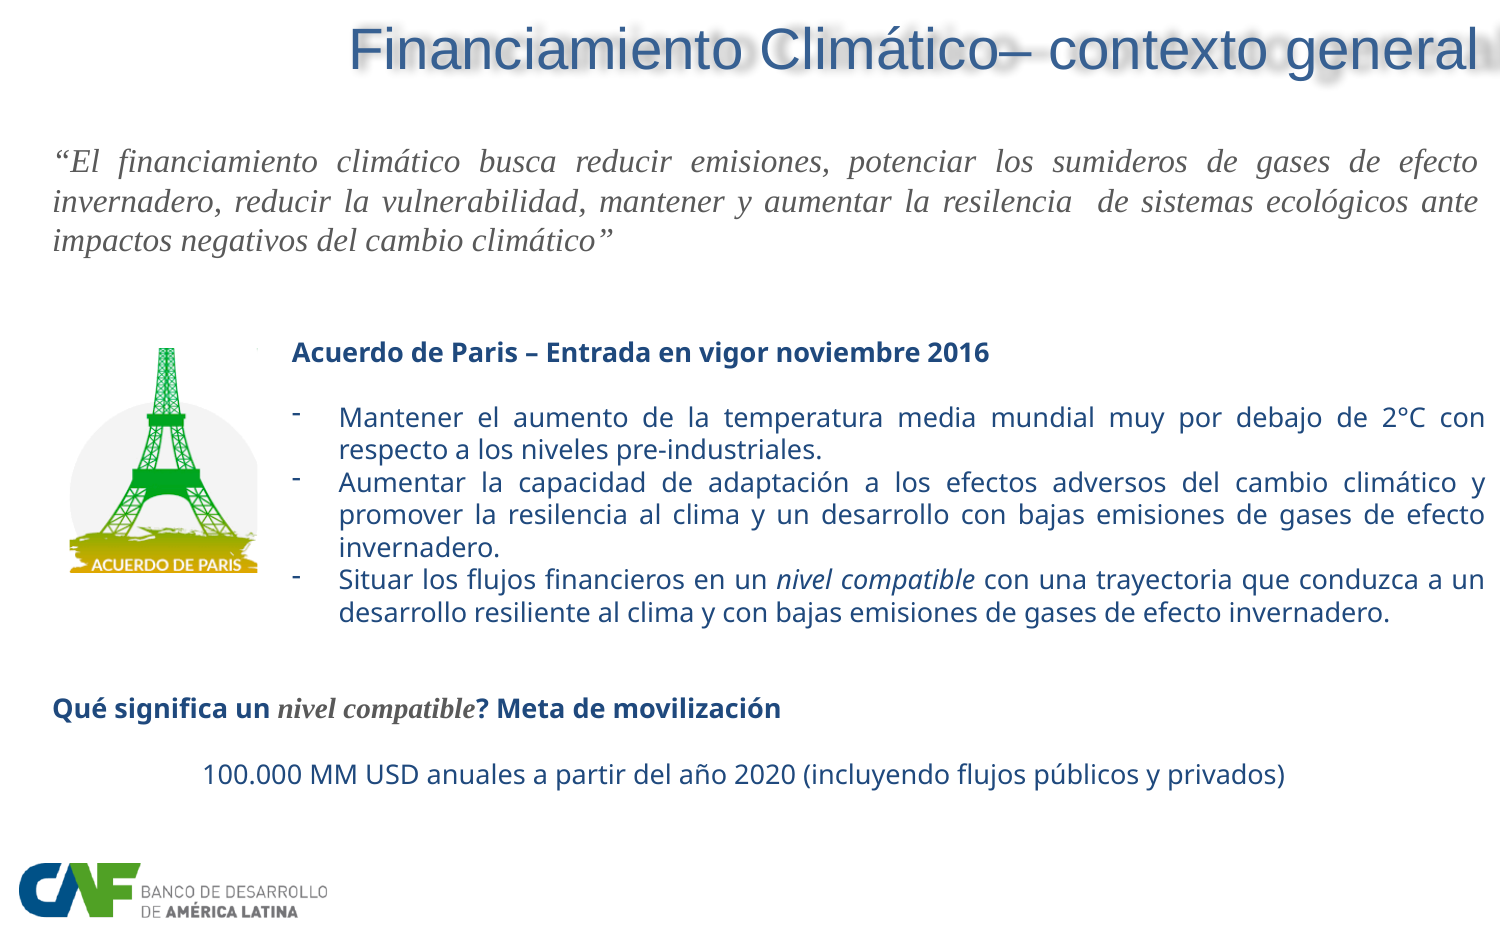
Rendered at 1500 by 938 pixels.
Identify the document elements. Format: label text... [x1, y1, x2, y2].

picture [19, 863, 332, 921]
list Financiamiento Climático– contexto general [163, 17, 1497, 105]
text_box “El financiamiento climático busca reducir emisiones, potenciar los sumideros de gases de efecto invernadero, reducir la vulnerabilidad, mantener y aumentar la resilencia de sistemas ecológicos ante impactos negativos del cambio climático” [37, 131, 1496, 299]
text_box Qué significa un nivel compatible? Meta de movilización 100.000 MM USD anuales a partir del año 2020 (incluyendo flujos públicos y privados) [37, 682, 1371, 797]
picture [69, 348, 258, 574]
text_box Acuerdo de Paris – Entrada en vigor noviembre 2016 Mantener el aumento de la temperatura media mundial muy por debajo de 2°C con respecto a los niveles pre-industriales. Aumentar la capacidad de adaptación a los efectos adversos del cambio climático y promover la resilencia al clima y un desarrollo con bajas emisiones de gases de efecto invernadero. Situar los flujos financieros en un nivel compatible con una trayectoria que conduzca a un desarrollo resiliente al clima y con bajas emisiones de gases de efecto invernadero. [277, 327, 1500, 635]
